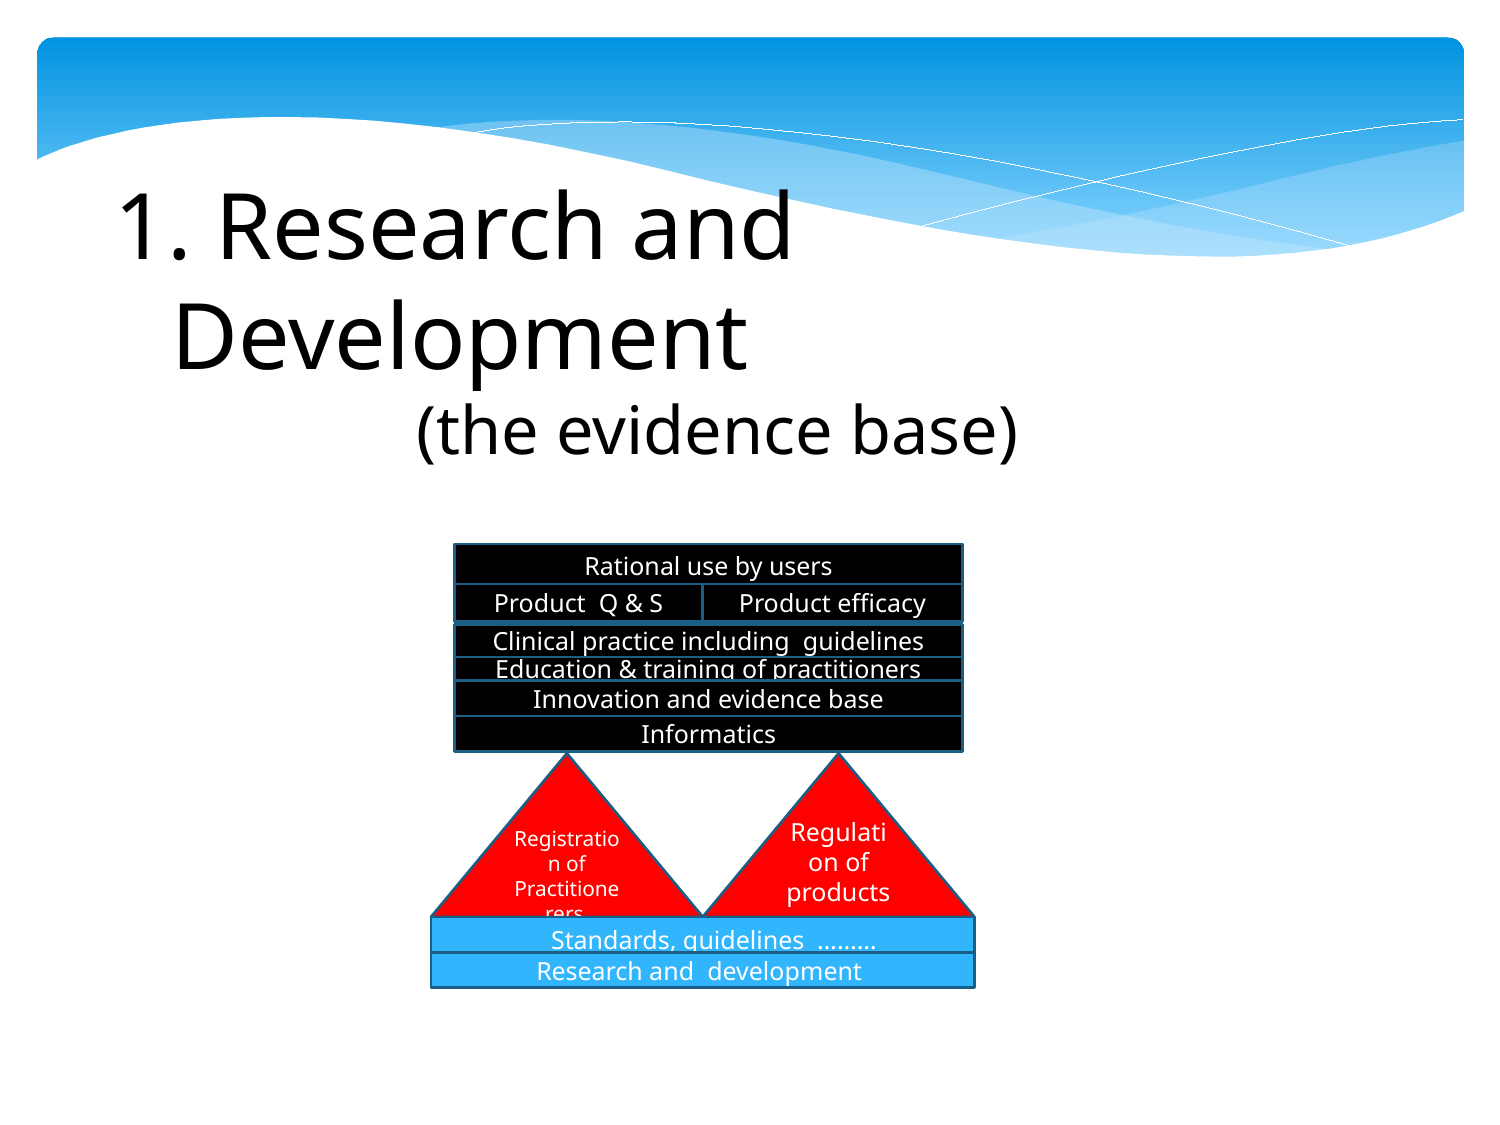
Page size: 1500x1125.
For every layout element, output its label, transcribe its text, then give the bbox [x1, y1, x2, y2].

text_box Standards, guidelines ……… [430, 916, 976, 951]
text_box Informatics [453, 717, 964, 753]
text_box Regulation of products [701, 751, 976, 916]
text_box Education & training of practitioners [453, 658, 964, 679]
text_box Research and development [430, 951, 976, 989]
text_box Innovation and evidence base [453, 679, 964, 717]
text_box Research and Development (the evidence base) [100, 160, 1353, 636]
text_box Clinical practice including guidelines [453, 636, 964, 658]
text_box Registration of Practitionerers [429, 751, 703, 918]
